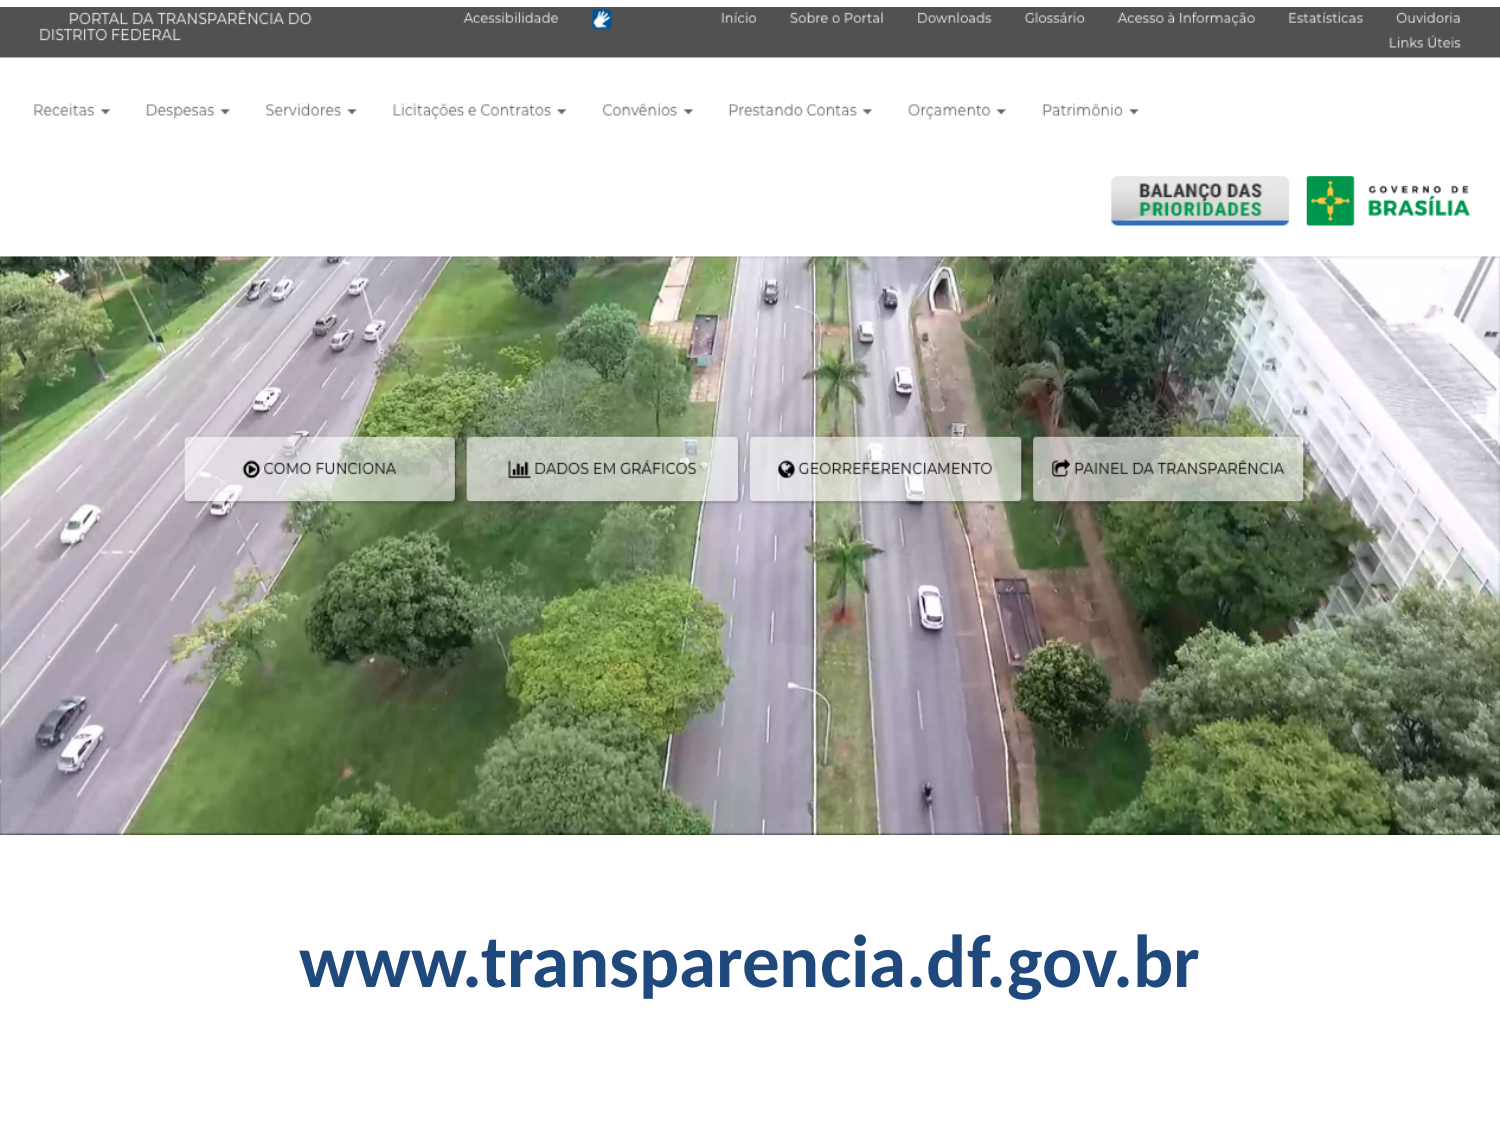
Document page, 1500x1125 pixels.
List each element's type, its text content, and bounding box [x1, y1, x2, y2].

text_box www.transparencia.df.gov.br [284, 905, 1216, 1010]
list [0, 6, 1500, 835]
